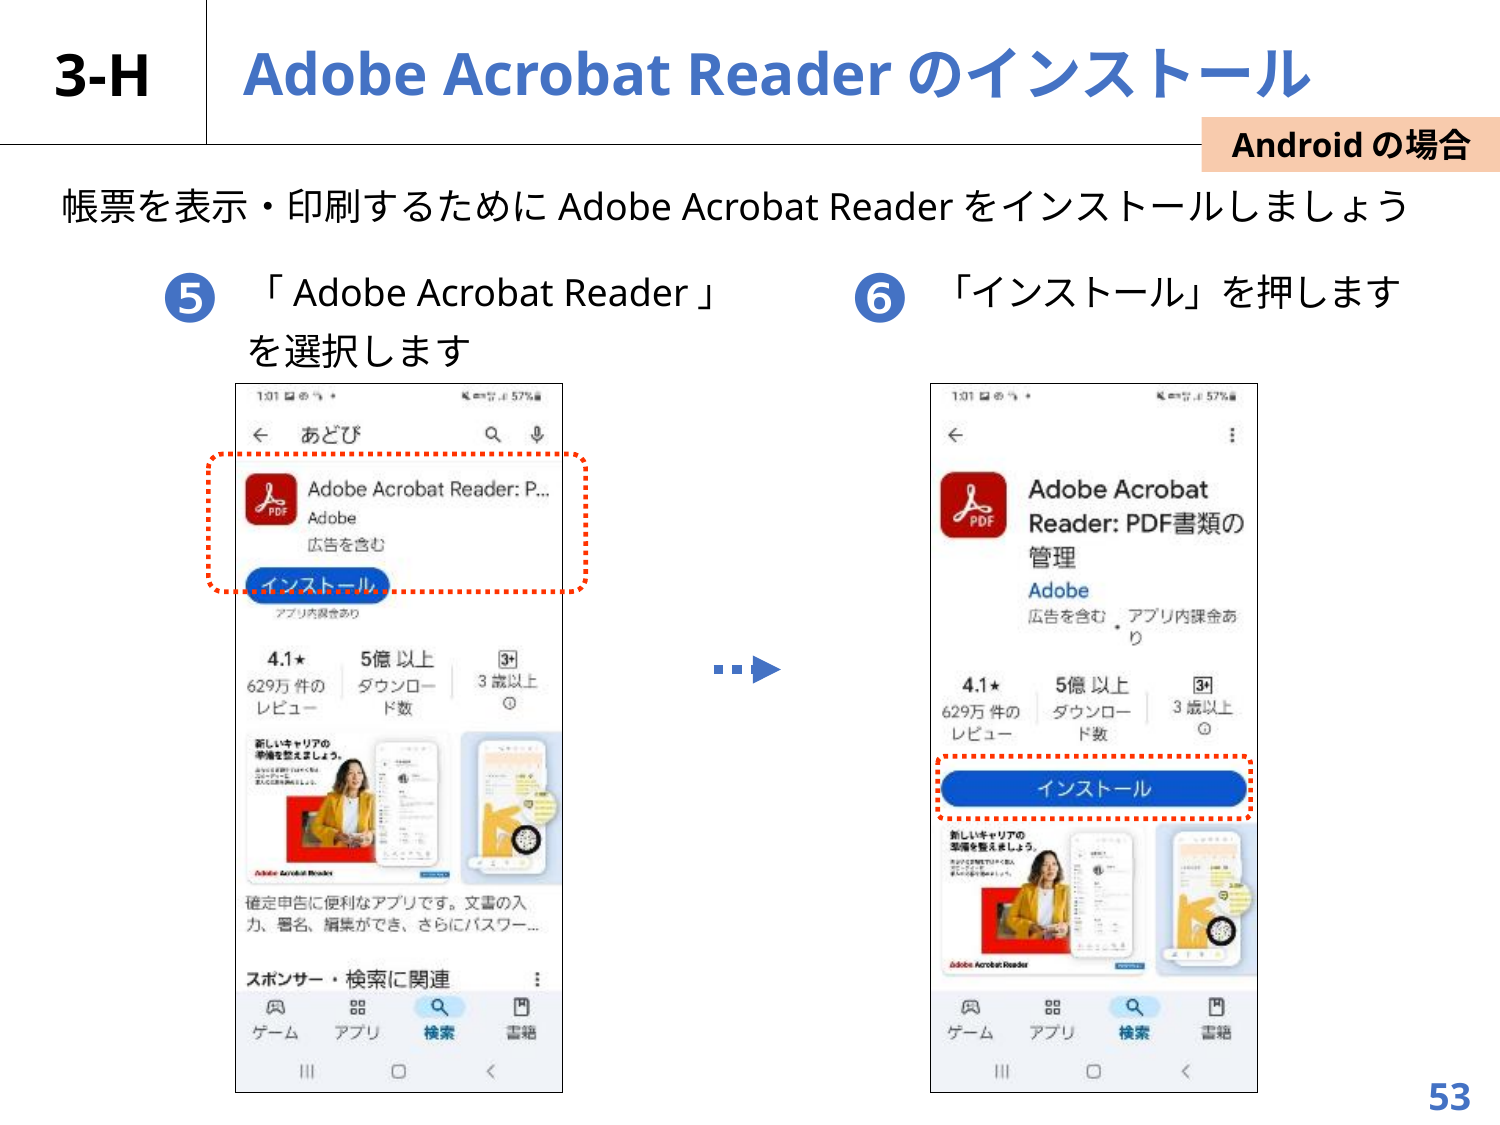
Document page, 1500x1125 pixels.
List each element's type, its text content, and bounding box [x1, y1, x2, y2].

text_box [563, 452, 587, 593]
text_box 3-H [0, 0, 207, 147]
picture [930, 383, 1258, 1093]
text_box 「インストール」を押します [919, 274, 1444, 322]
text_box Androidの場合 [1201, 117, 1500, 172]
title Adobe Acrobat Readerのインストール [228, 36, 1472, 116]
text_box 帳票を表示・印刷するためにAdobe Acrobat Readerをインストールしましょう [46, 180, 1500, 274]
text_box 53 [1399, 1065, 1500, 1125]
text_box [207, 452, 235, 593]
text_box 「Adobe Acrobat Reader」を選択します [231, 274, 777, 381]
text_box ❻ [835, 274, 924, 343]
picture [235, 383, 563, 1093]
text_box ❺ [145, 274, 223, 343]
